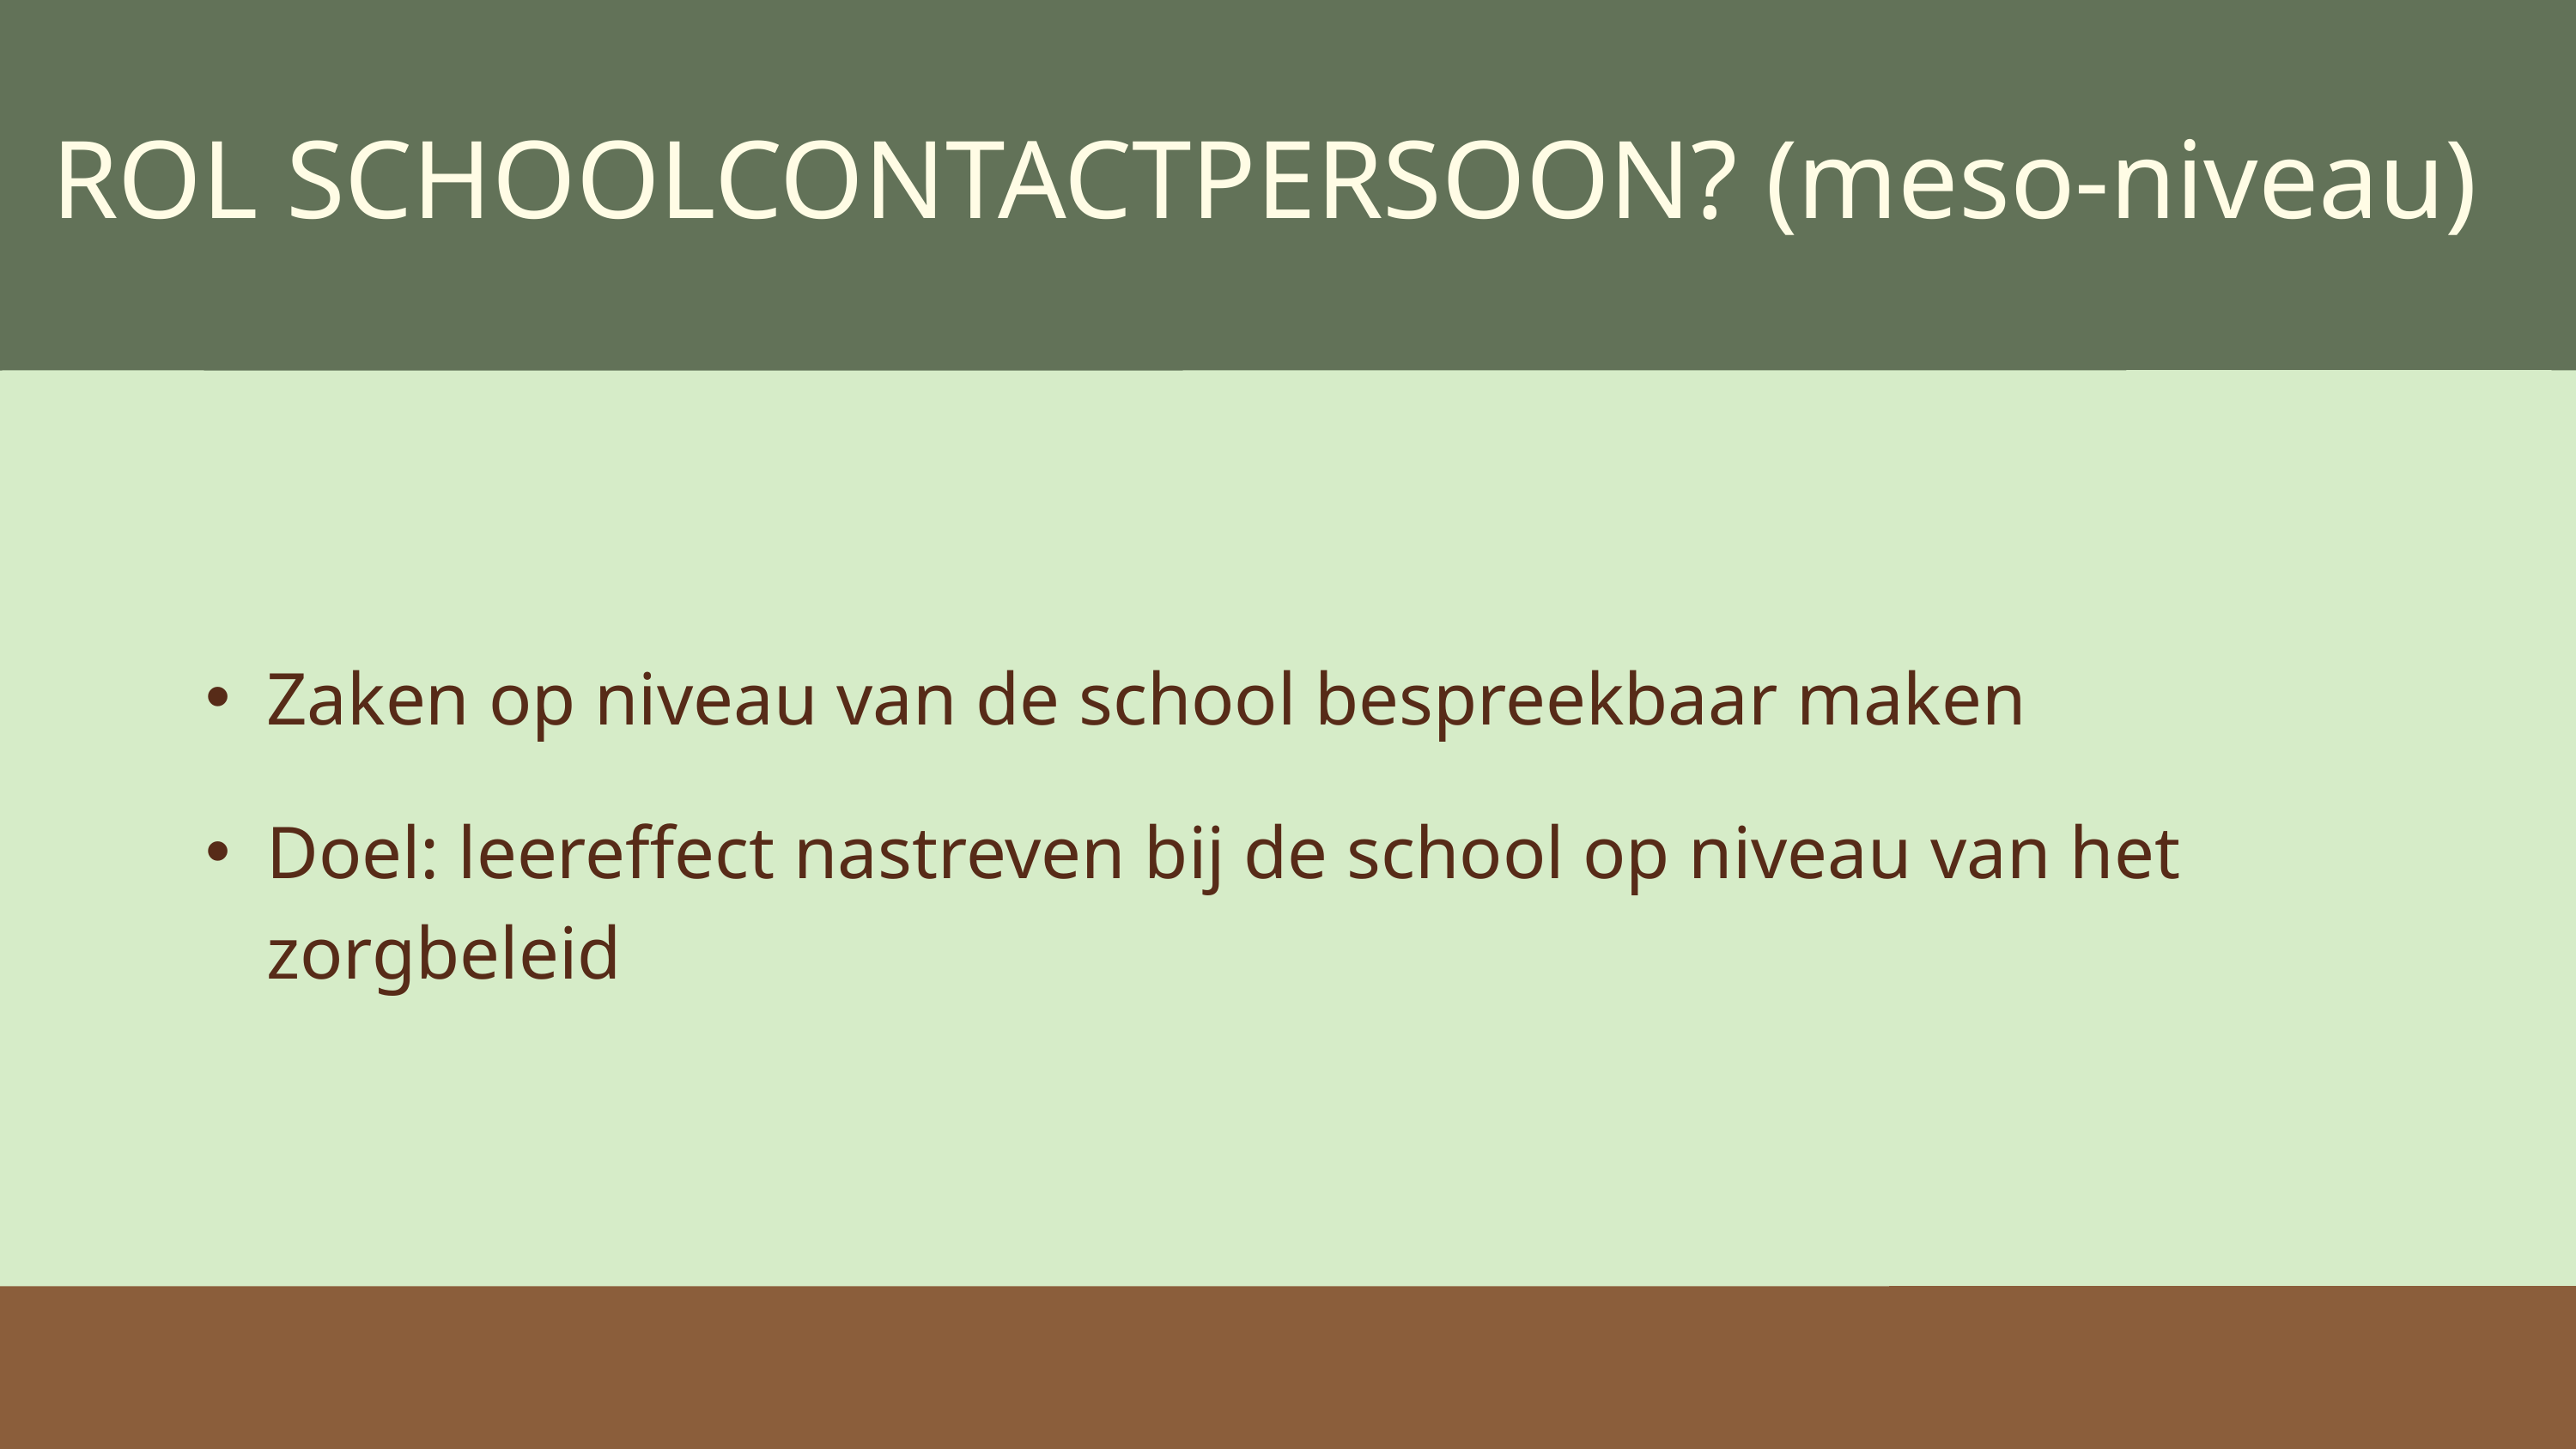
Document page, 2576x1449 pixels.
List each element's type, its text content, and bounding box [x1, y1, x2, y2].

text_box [0, 1285, 2576, 1449]
text_box ROL SCHOOLCONTACTPERSOON? (meso-niveau) [52, 132, 2573, 240]
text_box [0, 369, 2576, 1282]
